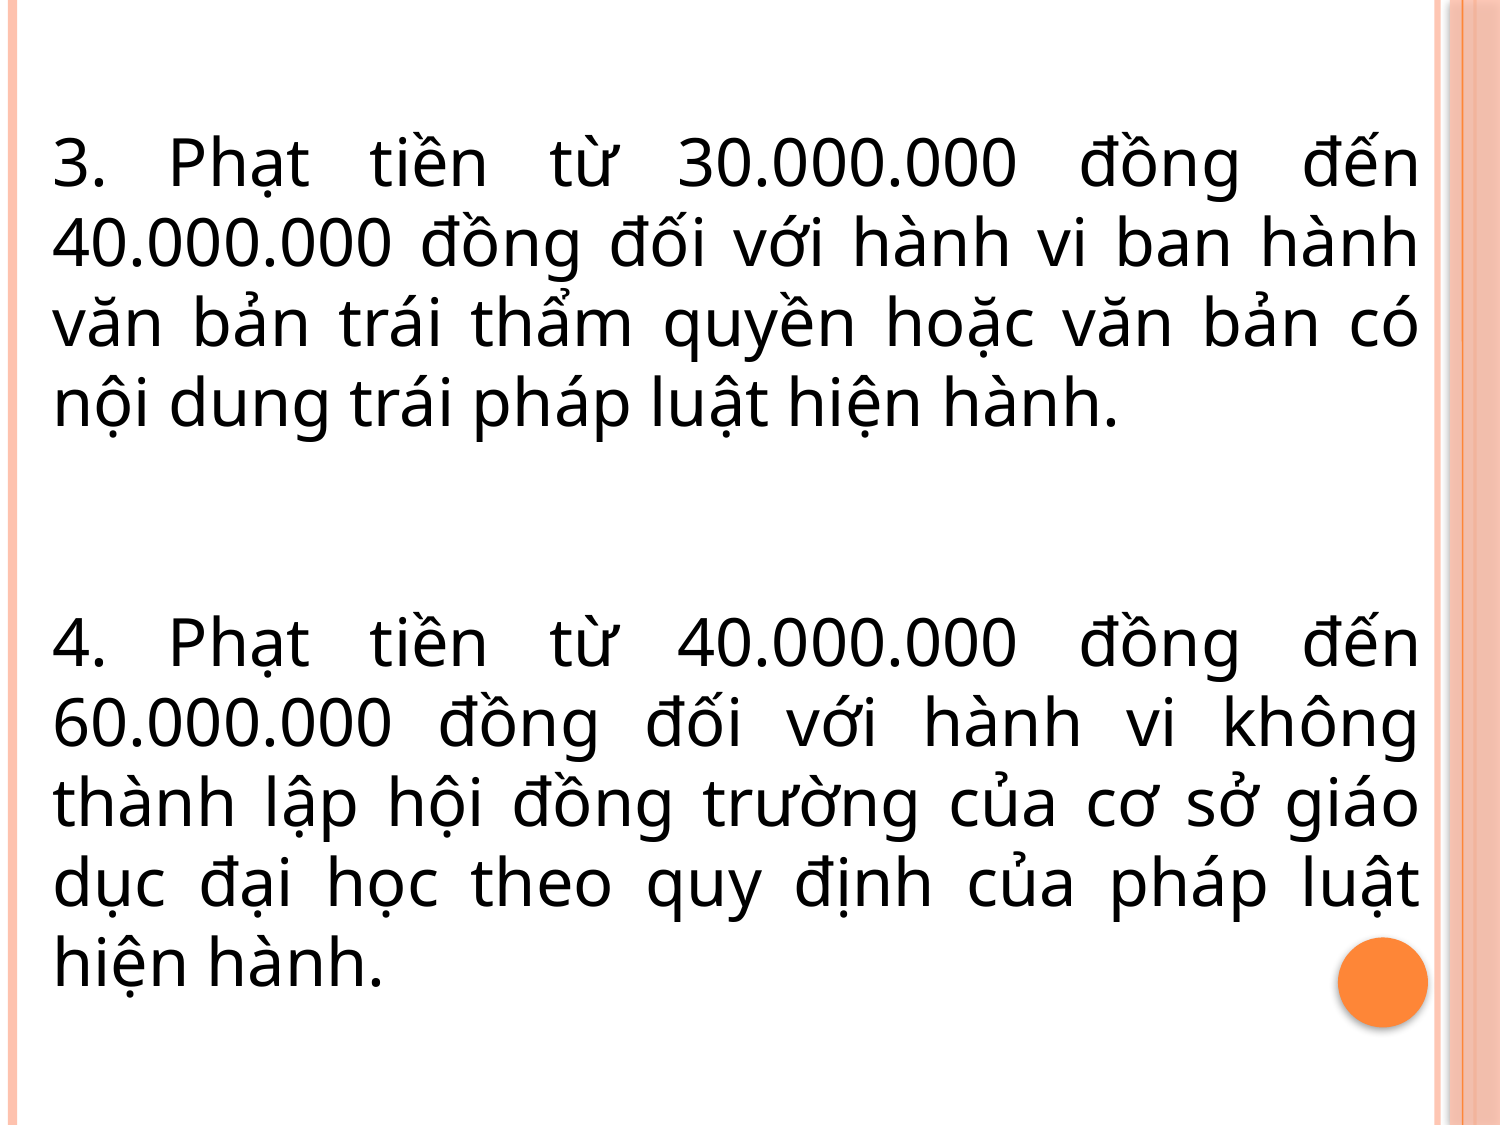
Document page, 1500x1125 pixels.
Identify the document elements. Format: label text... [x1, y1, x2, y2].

text_box 3. Phạt tiền từ 30.000.000 đồng đến 40.000.000 đồng đối với hành vi ban hành văn bản trái thẩm quyền hoặc văn bản có nội dung trái pháp luật hiện hành. 4. Phạt tiền từ 40.000.000 đồng đến 60.000.000 đồng đối với hành vi không thành lập hội đồng trường của cơ sở giáo dục đại học theo quy định của pháp luật hiện hành. [37, 112, 1438, 1007]
